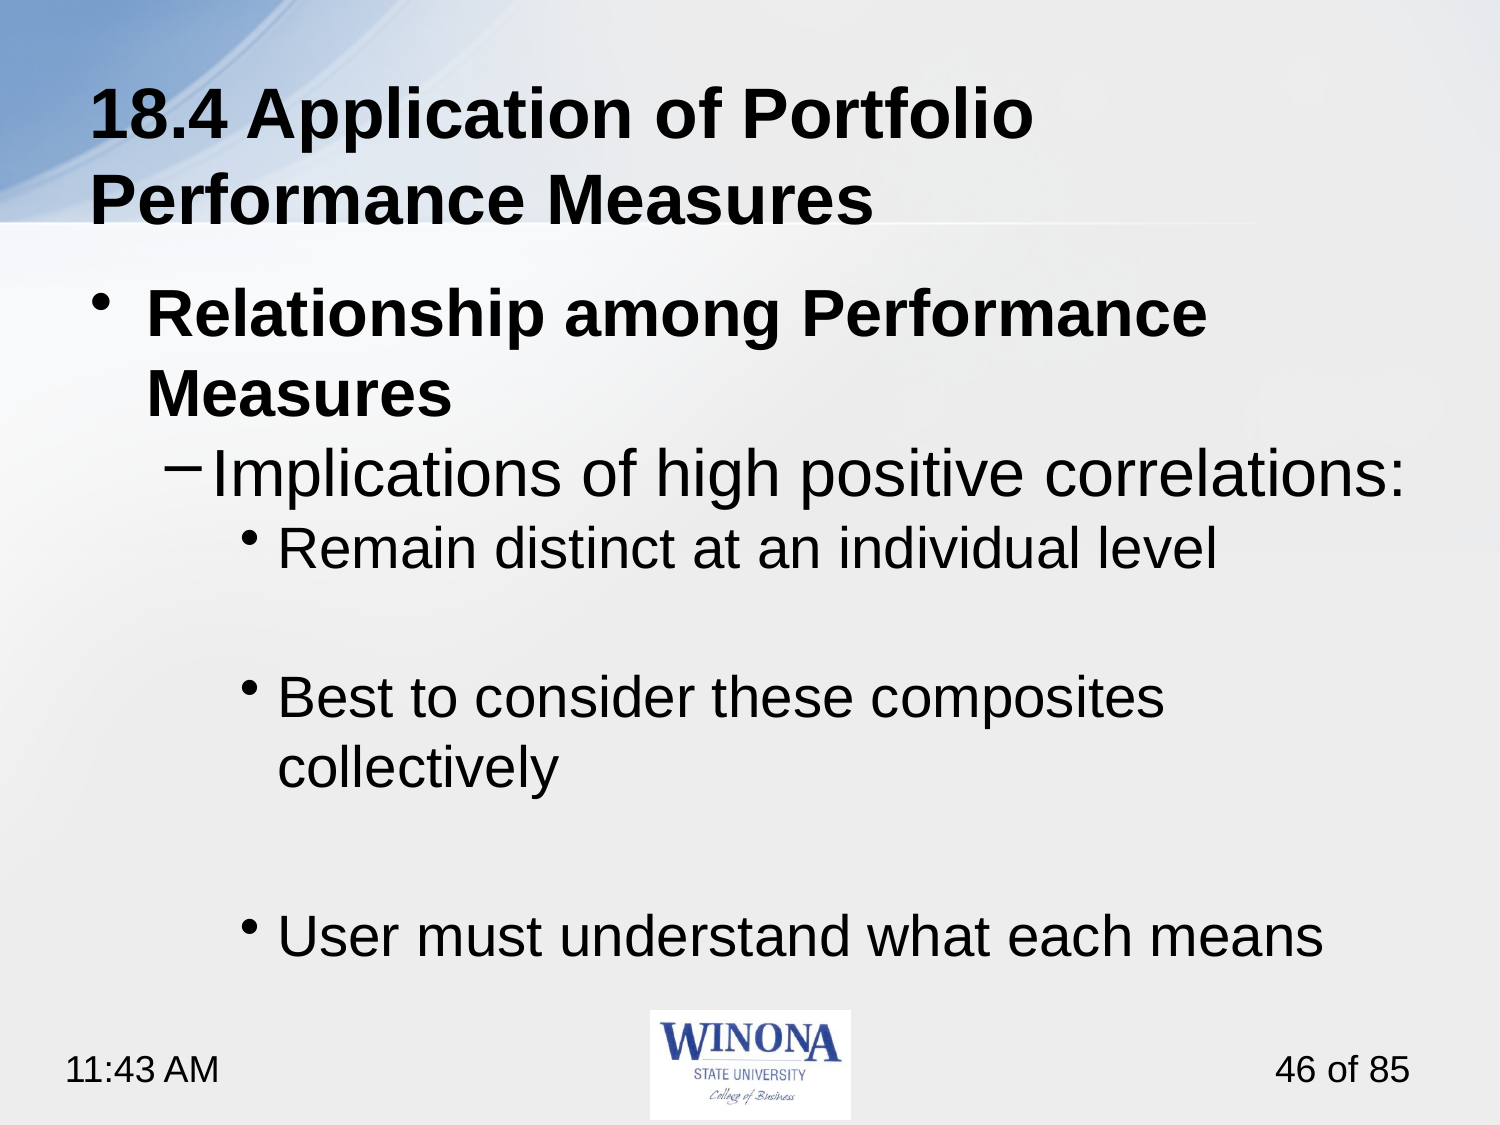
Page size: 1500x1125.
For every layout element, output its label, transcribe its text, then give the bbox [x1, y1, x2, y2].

picture [0, 0, 1500, 1125]
list Relationship among Performance Measures Implications of high positive correlations: Remain distinct at an individual level Best to consider these composites collectively User must understand what each means [75, 262, 1426, 1005]
title 18.4 Application of Portfolio Performance Measures [75, 58, 1425, 247]
